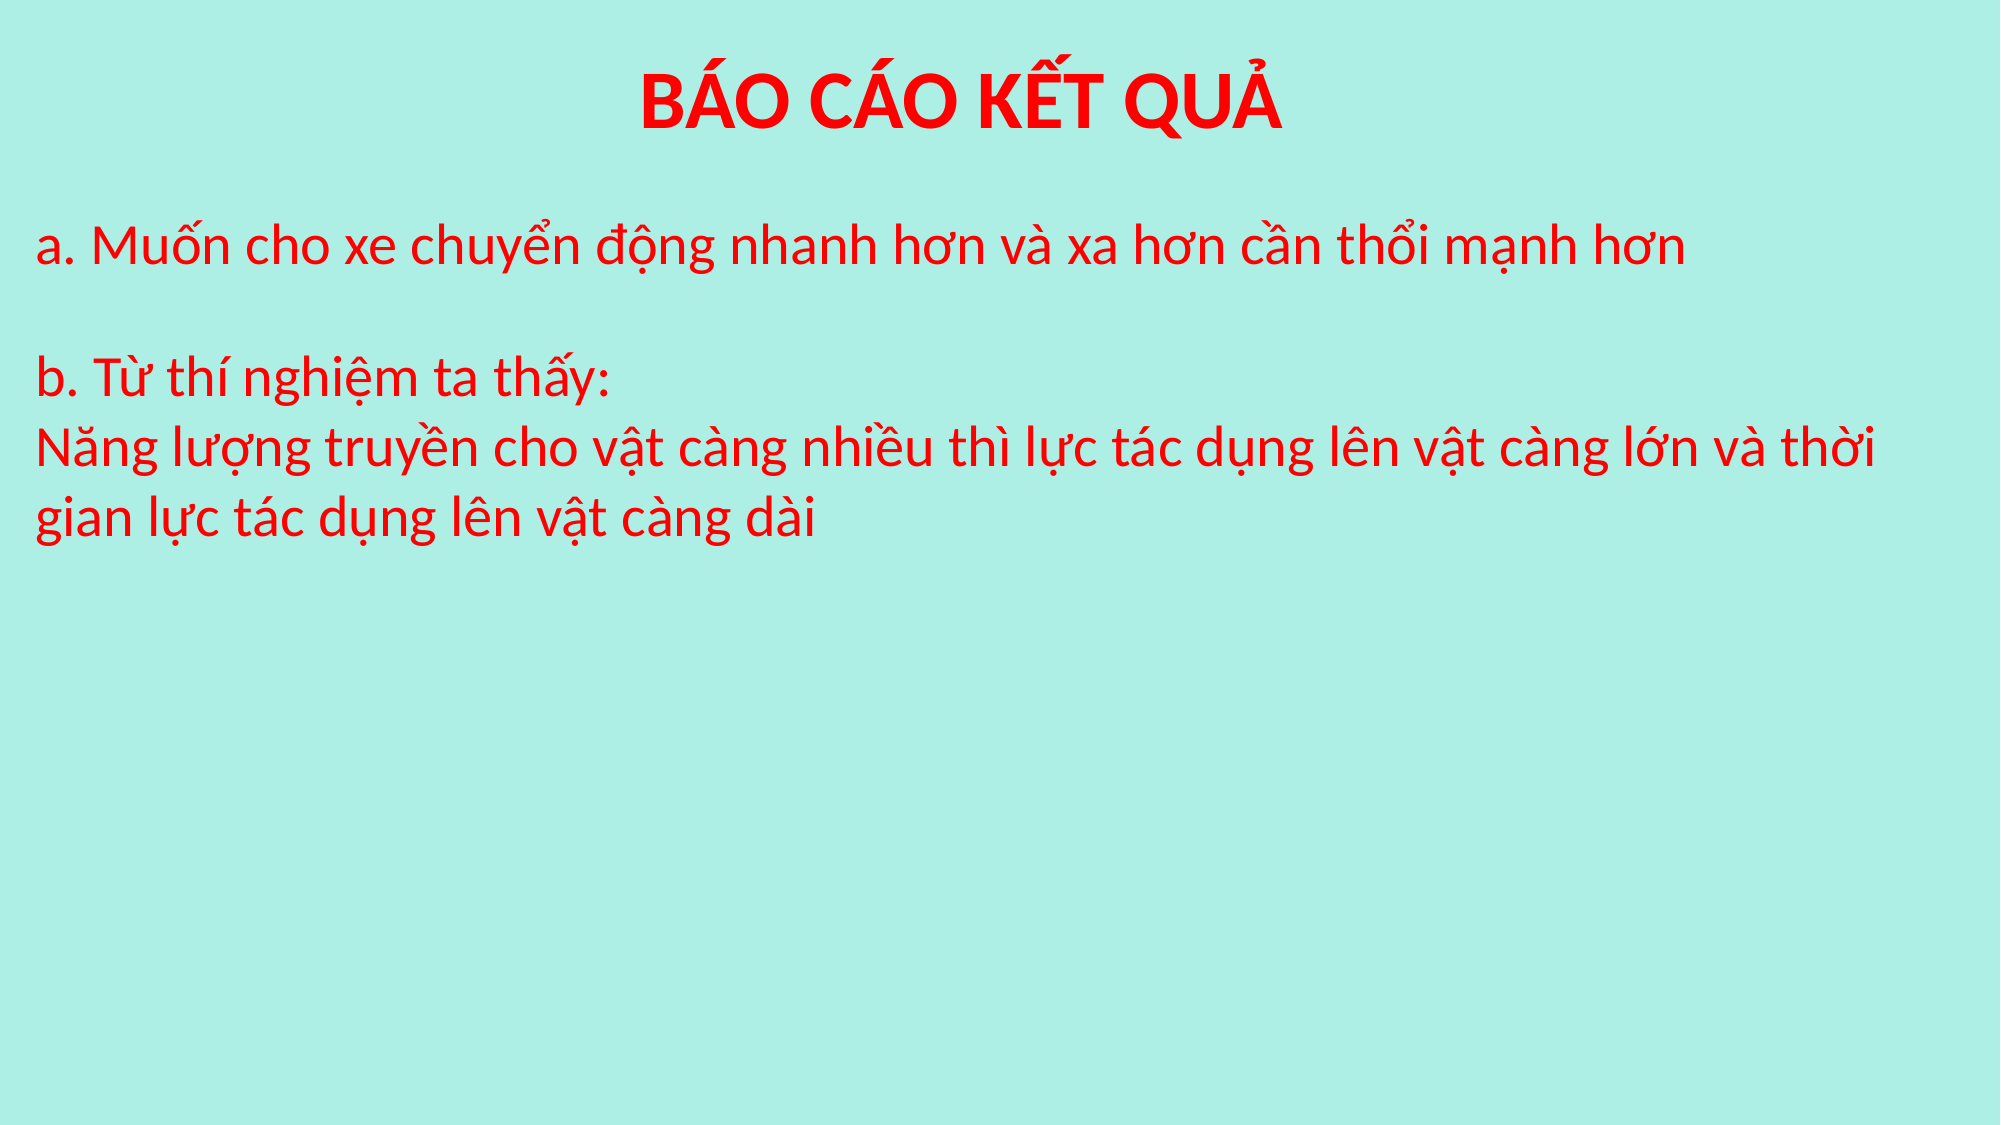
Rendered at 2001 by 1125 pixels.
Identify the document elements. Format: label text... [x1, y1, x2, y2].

text_box BÁO CÁO KẾT QUẢ [521, 37, 1402, 153]
text_box b. Từ thí nghiệm ta thấy: Năng lượng truyền cho vật càng nhiều thì lực tác dụng lên vật càng lớn và thời gian lực tác dụng lên vật càng dài [20, 330, 1904, 556]
text_box a. Muốn cho xe chuyển động nhanh hơn và xa hơn cần thổi mạnh hơn [20, 199, 1904, 284]
